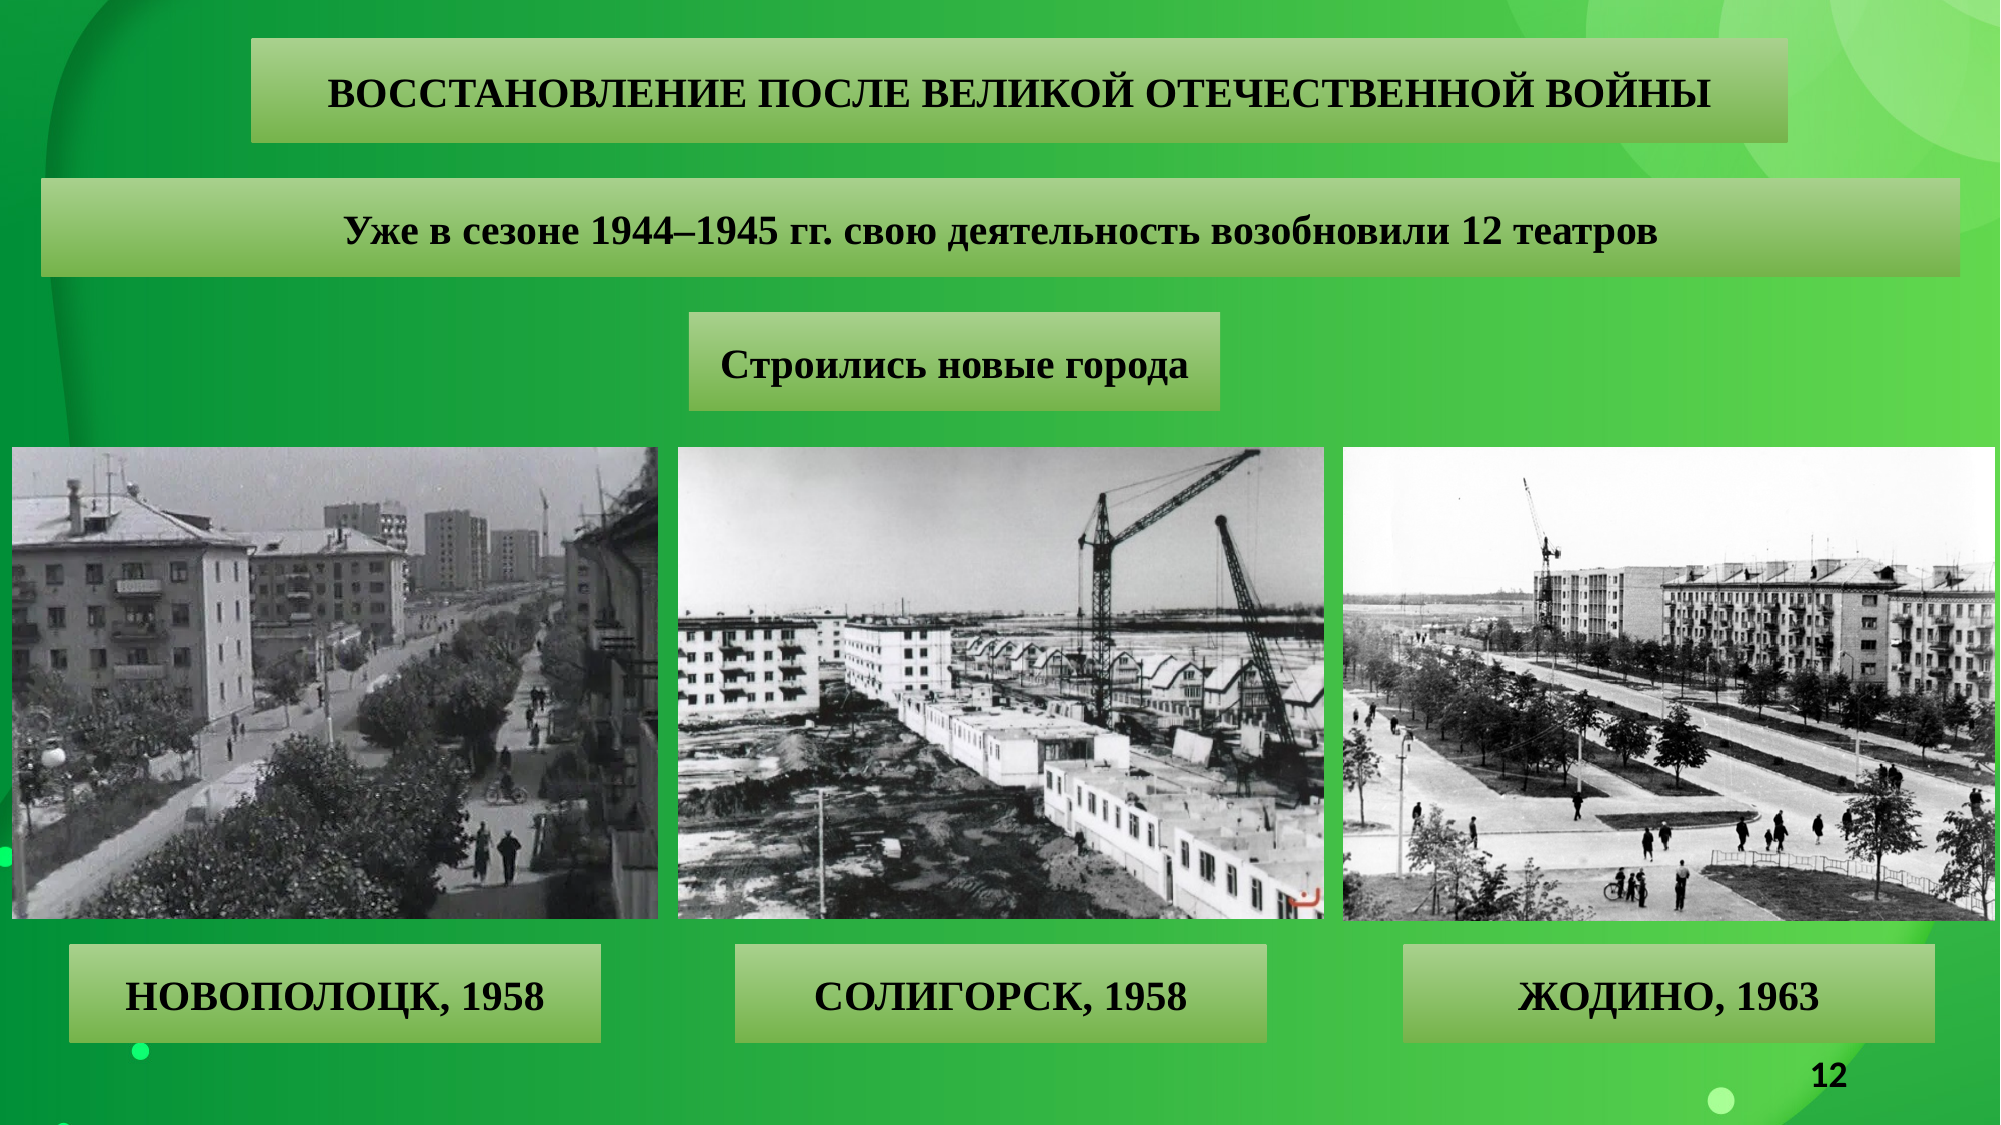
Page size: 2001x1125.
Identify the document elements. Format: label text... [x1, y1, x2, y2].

text_box Строились новые города [688, 312, 1221, 411]
text_box СОЛИГОРСК, 1958 [735, 944, 1267, 1043]
slide_number 12 [1412, 1043, 1863, 1103]
text_box ЖОДИНО, 1963 [1403, 944, 1935, 1043]
text_box НОВОПОЛОЦК, 1958 [69, 944, 601, 1043]
text_box Уже в сезоне 1944–1945 гг. свою деятельность возобновили 12 театров [41, 178, 1961, 277]
text_box ВОССТАНОВЛЕНИЕ ПОСЛЕ ВЕЛИКОЙ ОТЕЧЕСТВЕННОЙ ВОЙНЫ [251, 38, 1788, 143]
picture [0, 0, 2000, 1125]
